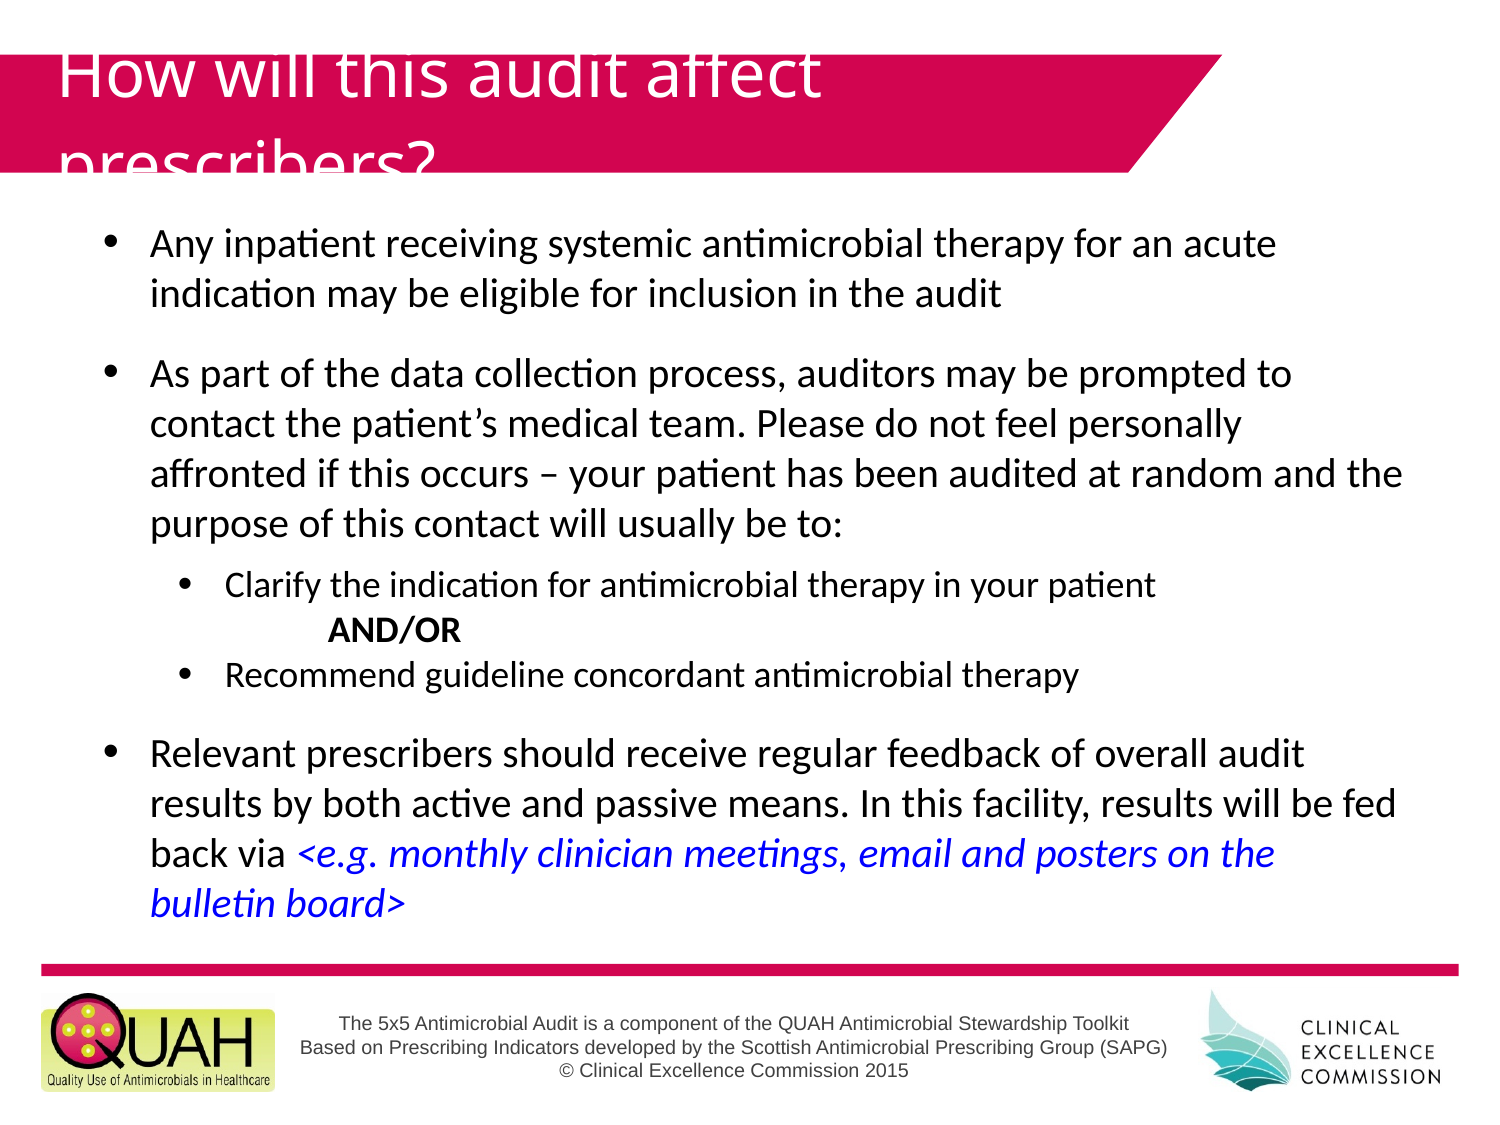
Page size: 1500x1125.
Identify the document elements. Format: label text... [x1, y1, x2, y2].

picture [41, 993, 275, 1092]
text_box [0, 52, 1132, 175]
text_box [1207, 52, 1225, 78]
text_box How will this audit affect prescribers? [41, 51, 1207, 171]
text_box Any inpatient receiving systemic antimicrobial therapy for an acute indication may be eligible for inclusion in the audit As part of the data collection process, auditors may be prompted to contact the patient’s medical team. Please do not feel personally affronted if this occurs – your patient has been audited at random and the purpose of this contact will usually be to: Clarify the indication for antimicrobial therapy in your patient AND/OR Recommend guideline concordant antimicrobial therapy Relevant prescribers should receive regular feedback of overall audit results by both active and passive means. In this facility, results will be fed back via <e.g. monthly clinician meetings, email and posters on the bulletin board> [88, 208, 1424, 933]
picture [1198, 987, 1442, 1092]
